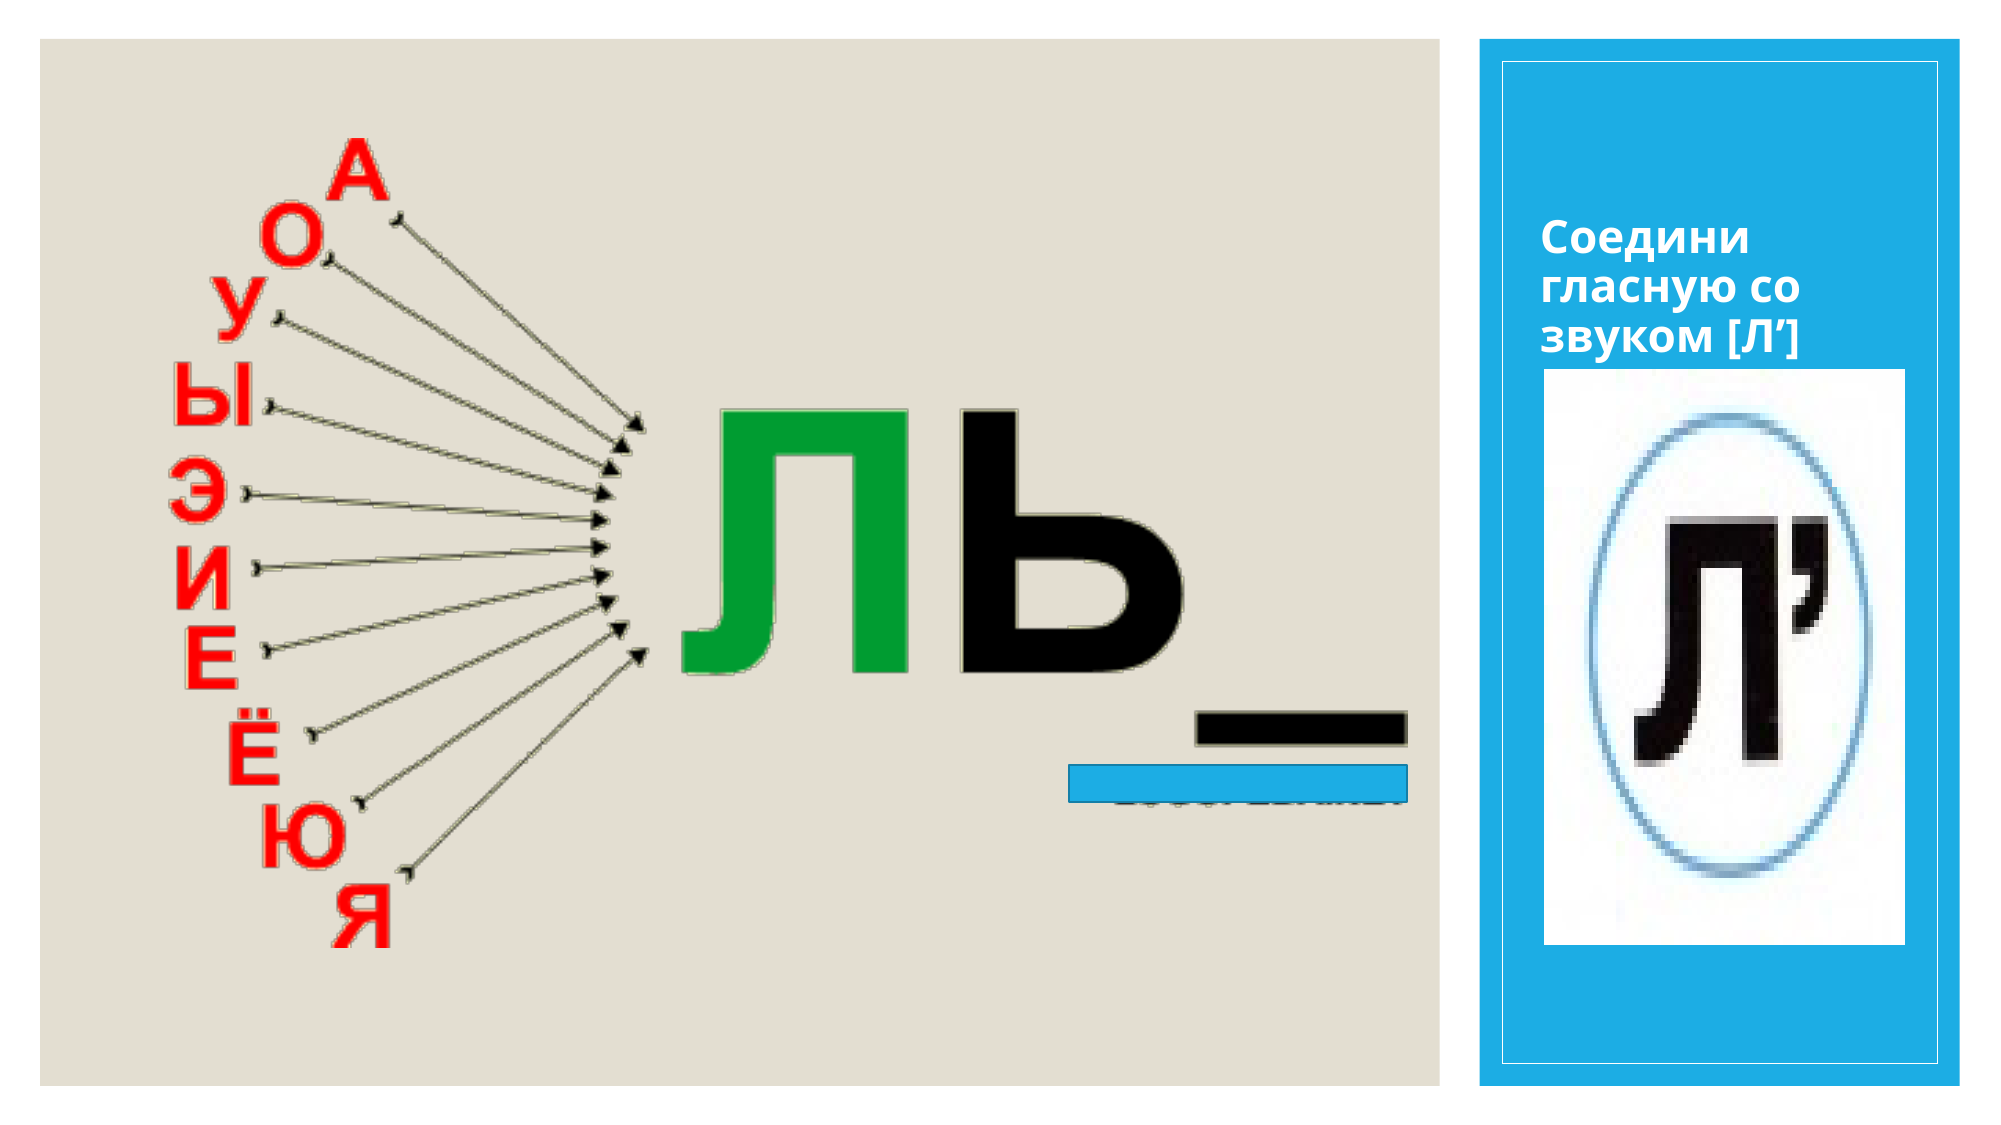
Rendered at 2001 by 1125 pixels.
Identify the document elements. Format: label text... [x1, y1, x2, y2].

picture [167, 138, 1408, 948]
title Соедини гласную со звуком [Л’] [1524, 99, 1924, 370]
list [1544, 369, 1905, 945]
